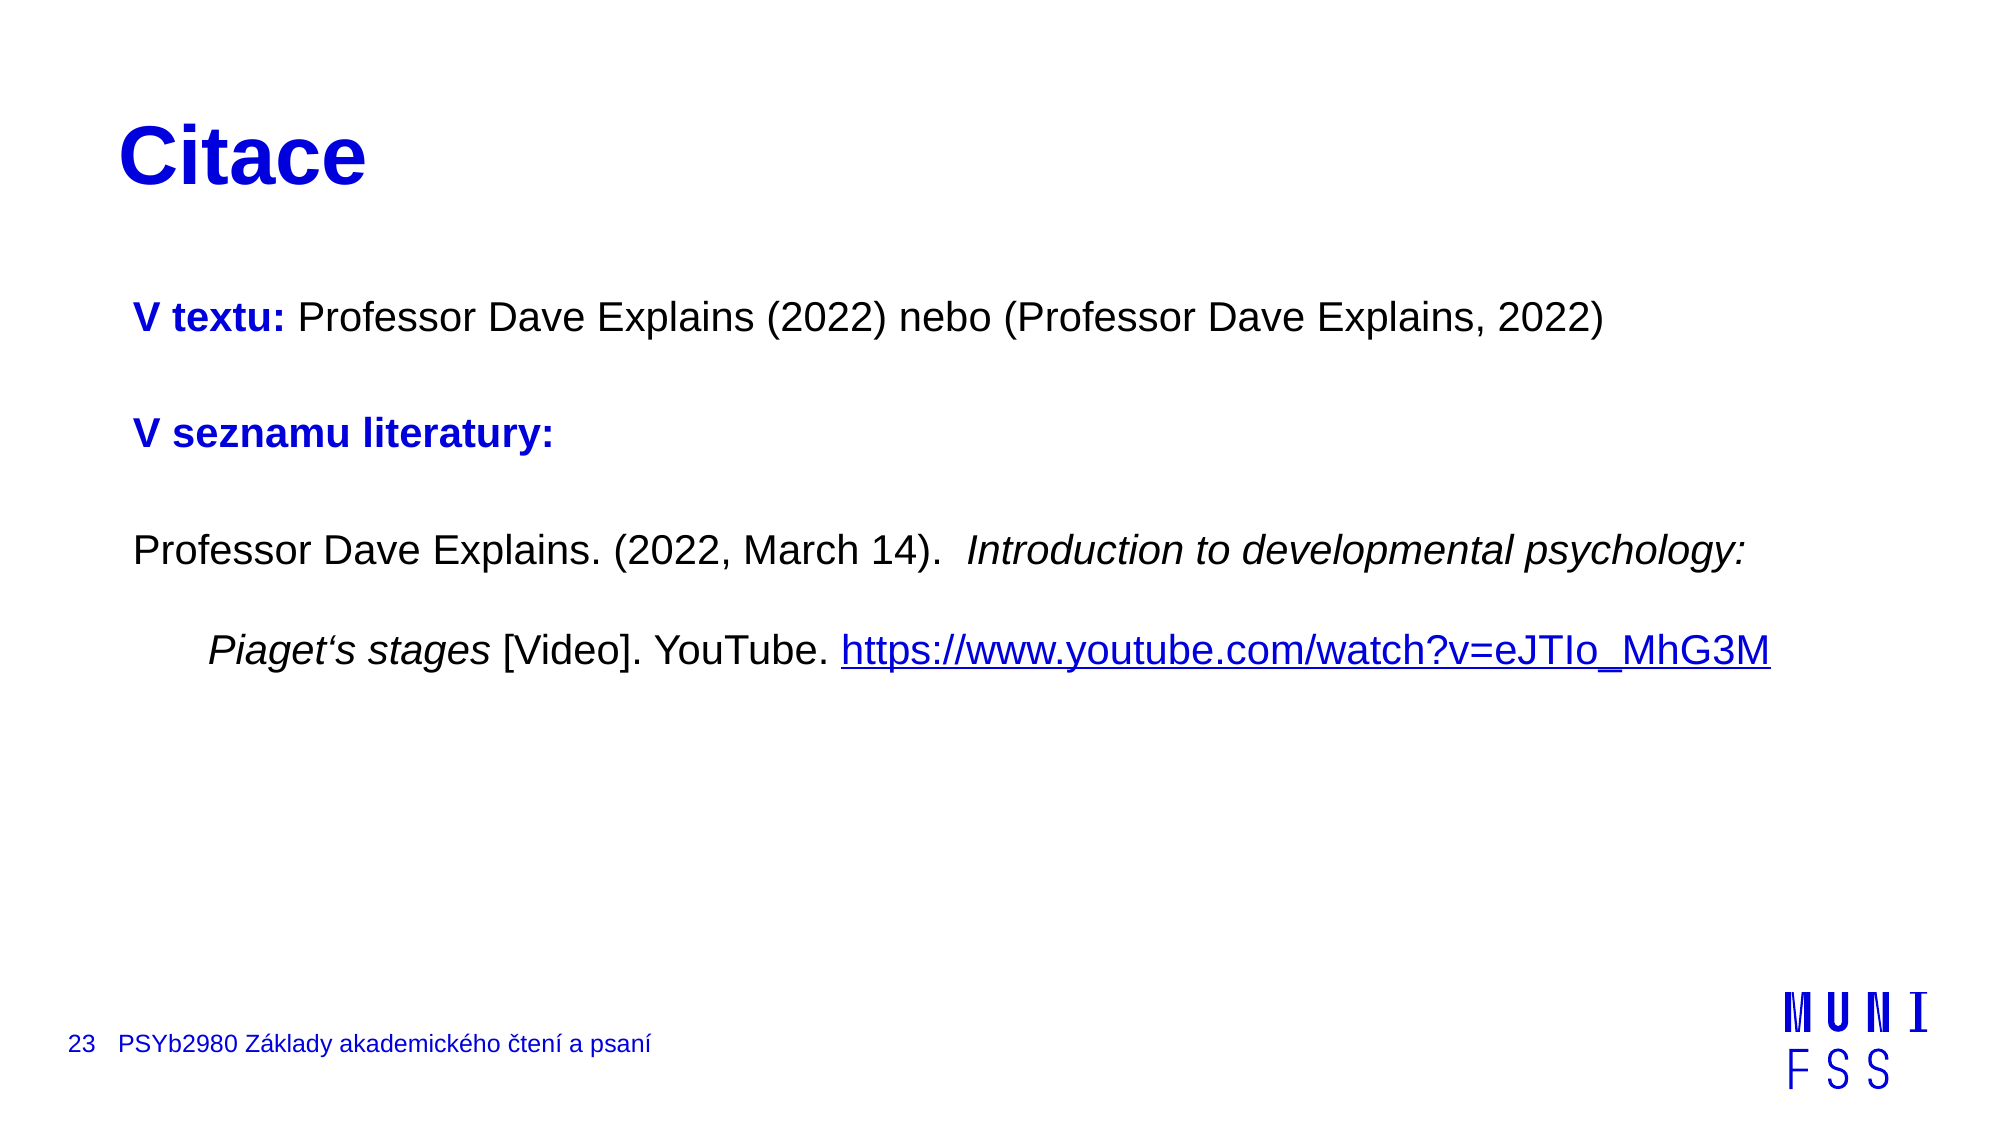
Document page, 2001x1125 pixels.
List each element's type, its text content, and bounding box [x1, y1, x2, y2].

title Citace [118, 118, 1883, 193]
slide_number 23 [67, 1021, 110, 1063]
footer PSYb2980 Základy akademického čtení a psaní [118, 1021, 1418, 1063]
text_box V textu: Professor Dave Explains (2022) nebo (Professor Dave Explains, 2022) V seznamu literatury: Professor Dave Explains. (2022, March 14). Introduction to developmental psychology: Piaget‘s stages [Video]. YouTube. https://www.youtube.com/watch?v=eJTIo_MhG3M [118, 231, 1882, 982]
